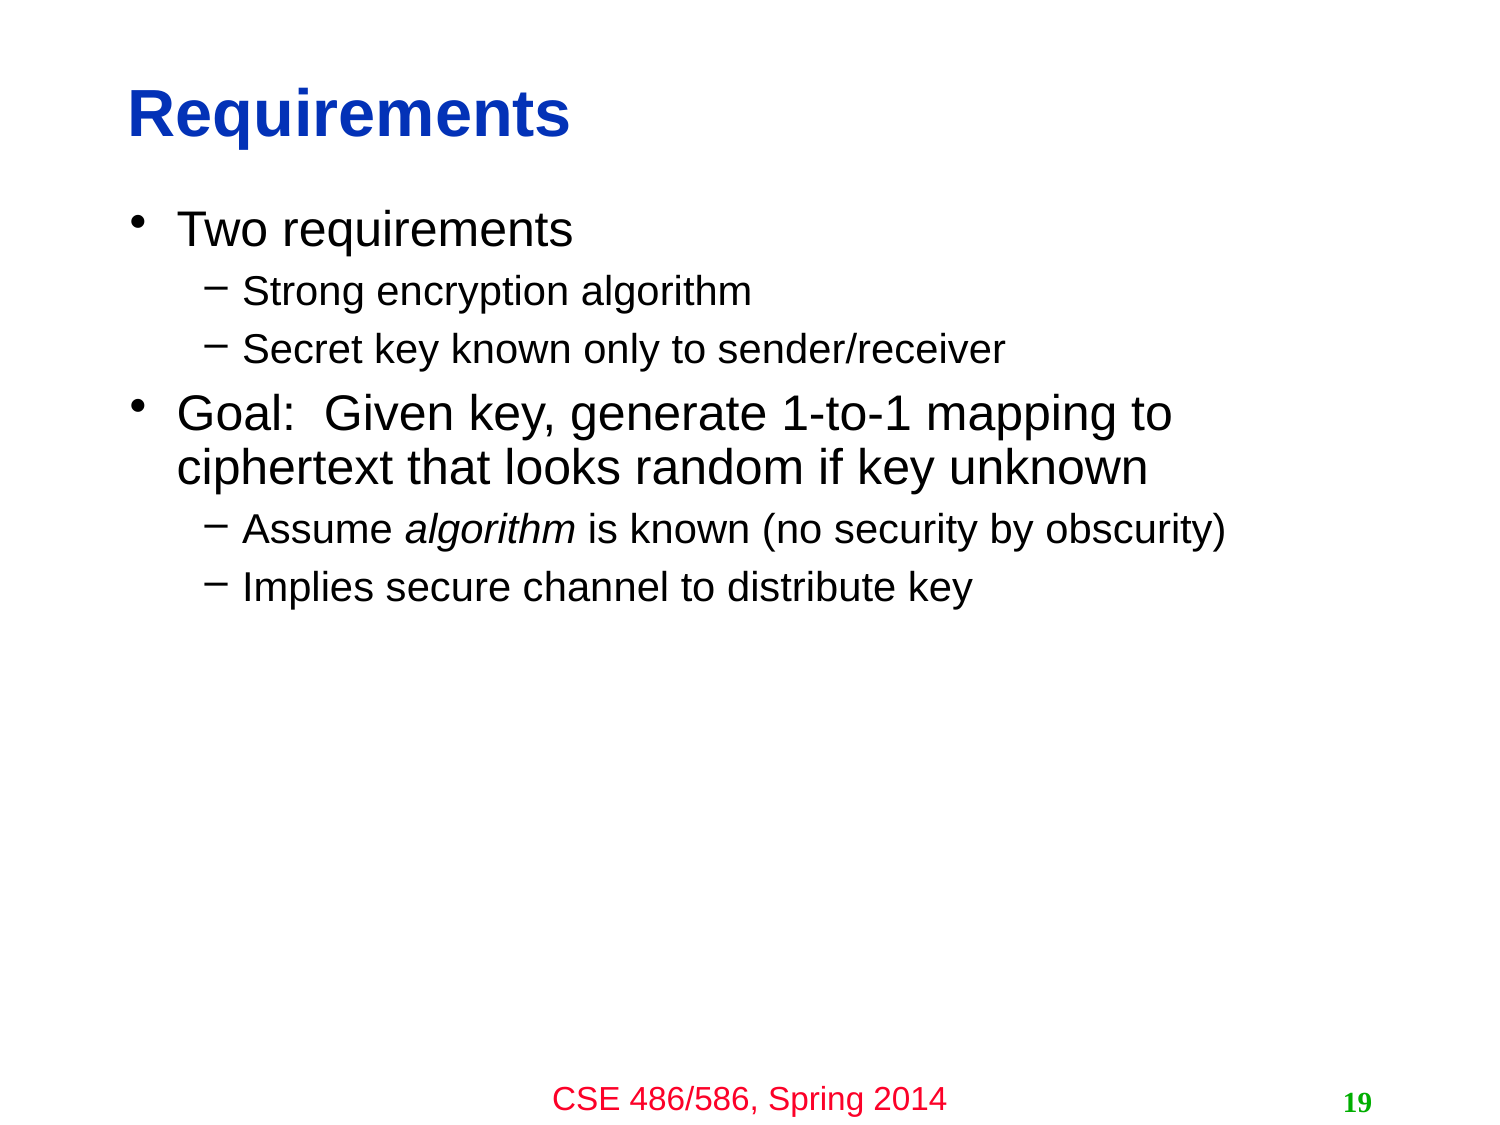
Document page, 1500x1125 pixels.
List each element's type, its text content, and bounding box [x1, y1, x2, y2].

slide_number 19 [1074, 1076, 1388, 1125]
list Two requirements Strong encryption algorithm Secret key known only to sender/receiver Goal: Given key, generate 1-to-1 mapping to ciphertext that looks random if key unknown Assume algorithm is known (no security by obscurity) Implies secure channel to distribute key [114, 195, 1376, 1005]
title Requirements [112, 53, 1310, 176]
